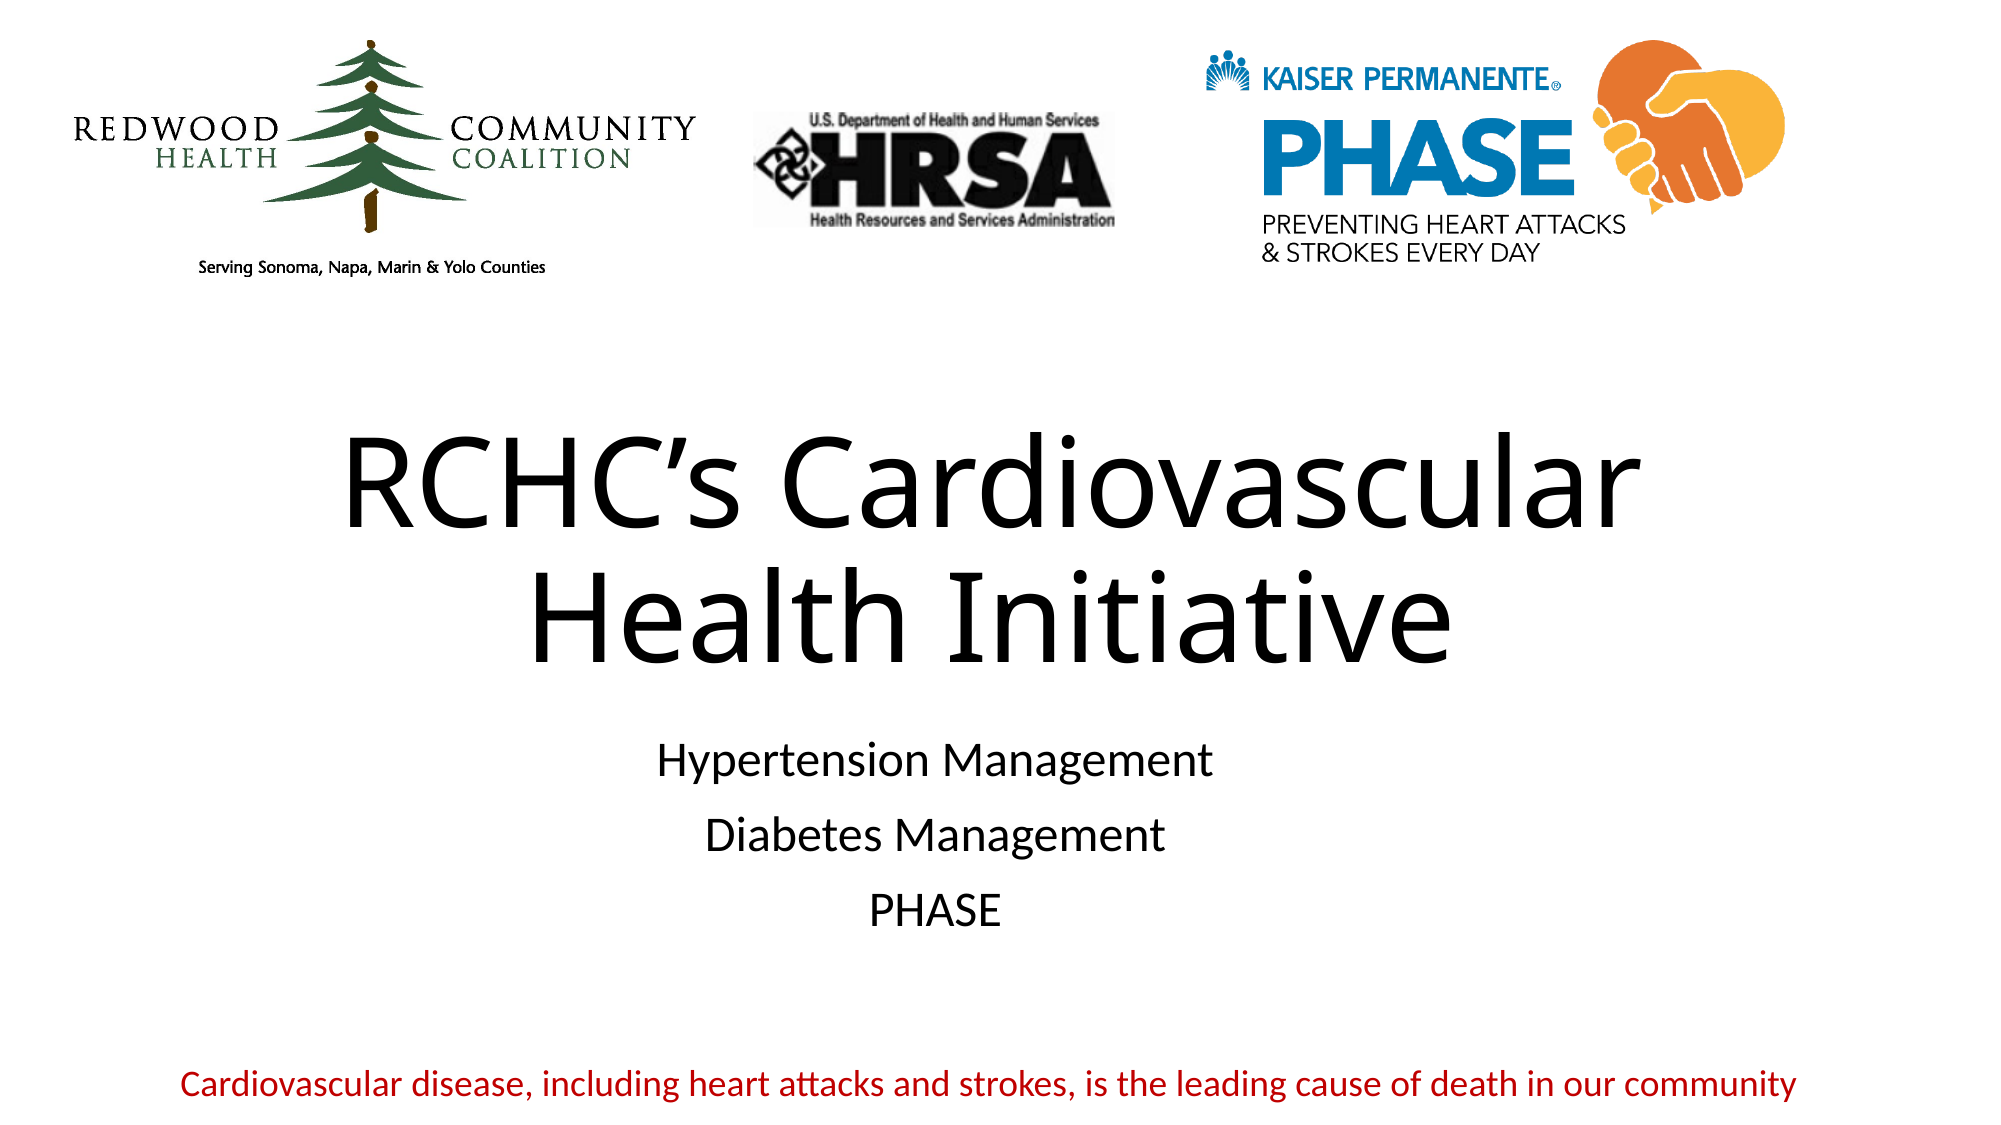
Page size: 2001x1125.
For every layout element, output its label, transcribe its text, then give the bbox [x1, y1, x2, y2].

subtitle Hypertension Management Diabetes Management PHASE [185, 725, 1686, 998]
picture [71, 40, 697, 277]
picture [1206, 40, 1785, 262]
title RCHC’s Cardiovascular Health Initiative [240, 305, 1741, 697]
text_box Cardiovascular disease, including heart attacks and strokes, is the leading cause of death in our community [165, 1051, 2000, 1111]
picture [748, 104, 1123, 234]
